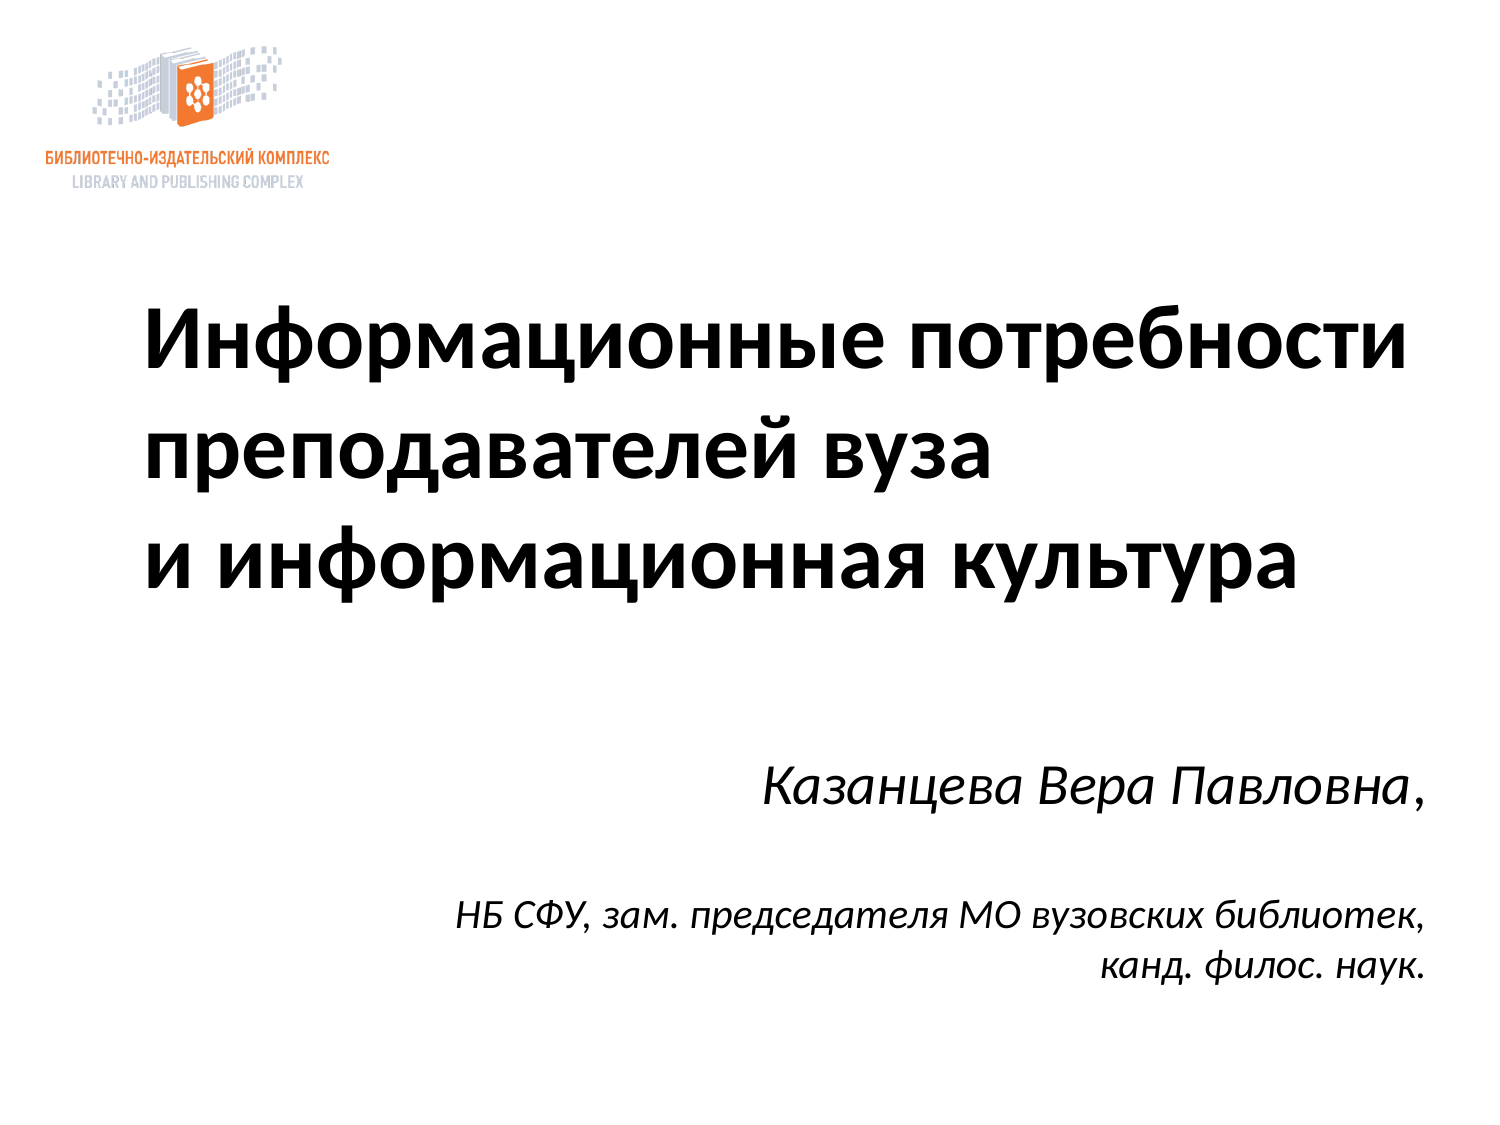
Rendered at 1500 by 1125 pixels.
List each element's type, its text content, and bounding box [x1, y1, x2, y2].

picture [46, 46, 329, 188]
text_box Информационные потребности преподавателей вуза и информационная культура Казанцева Вера Павловна, НБ СФУ, зам. председателя МО вузовских библиотек, канд. филос. наук. [128, 269, 1442, 995]
